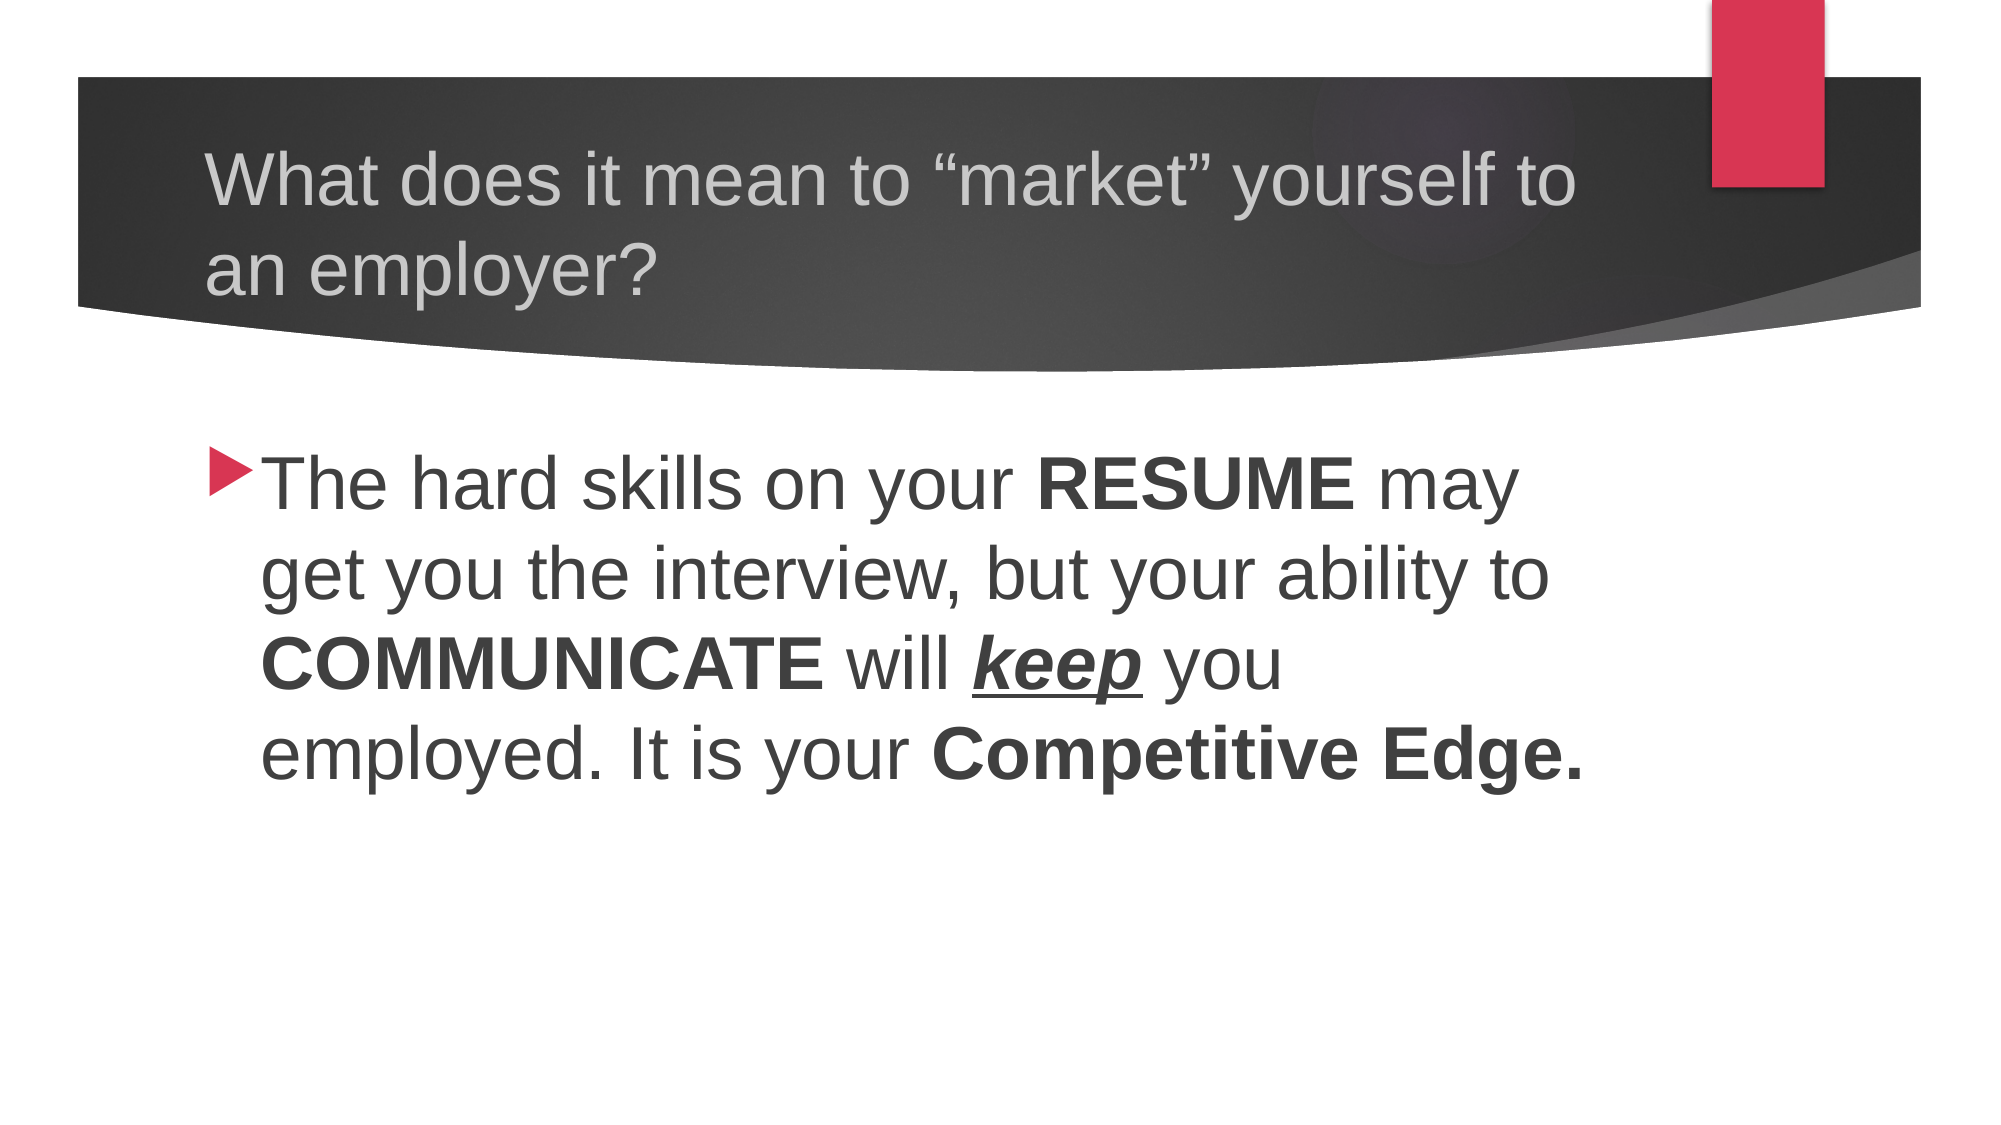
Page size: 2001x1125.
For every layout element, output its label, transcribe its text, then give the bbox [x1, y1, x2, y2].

list The hard skills on your RESUME may get you the interview, but your ability to COMMUNICATE will keep you employed. It is your Competitive Edge. [189, 427, 1638, 988]
title What does it mean to “market” yourself to an employer? [189, 129, 1627, 311]
